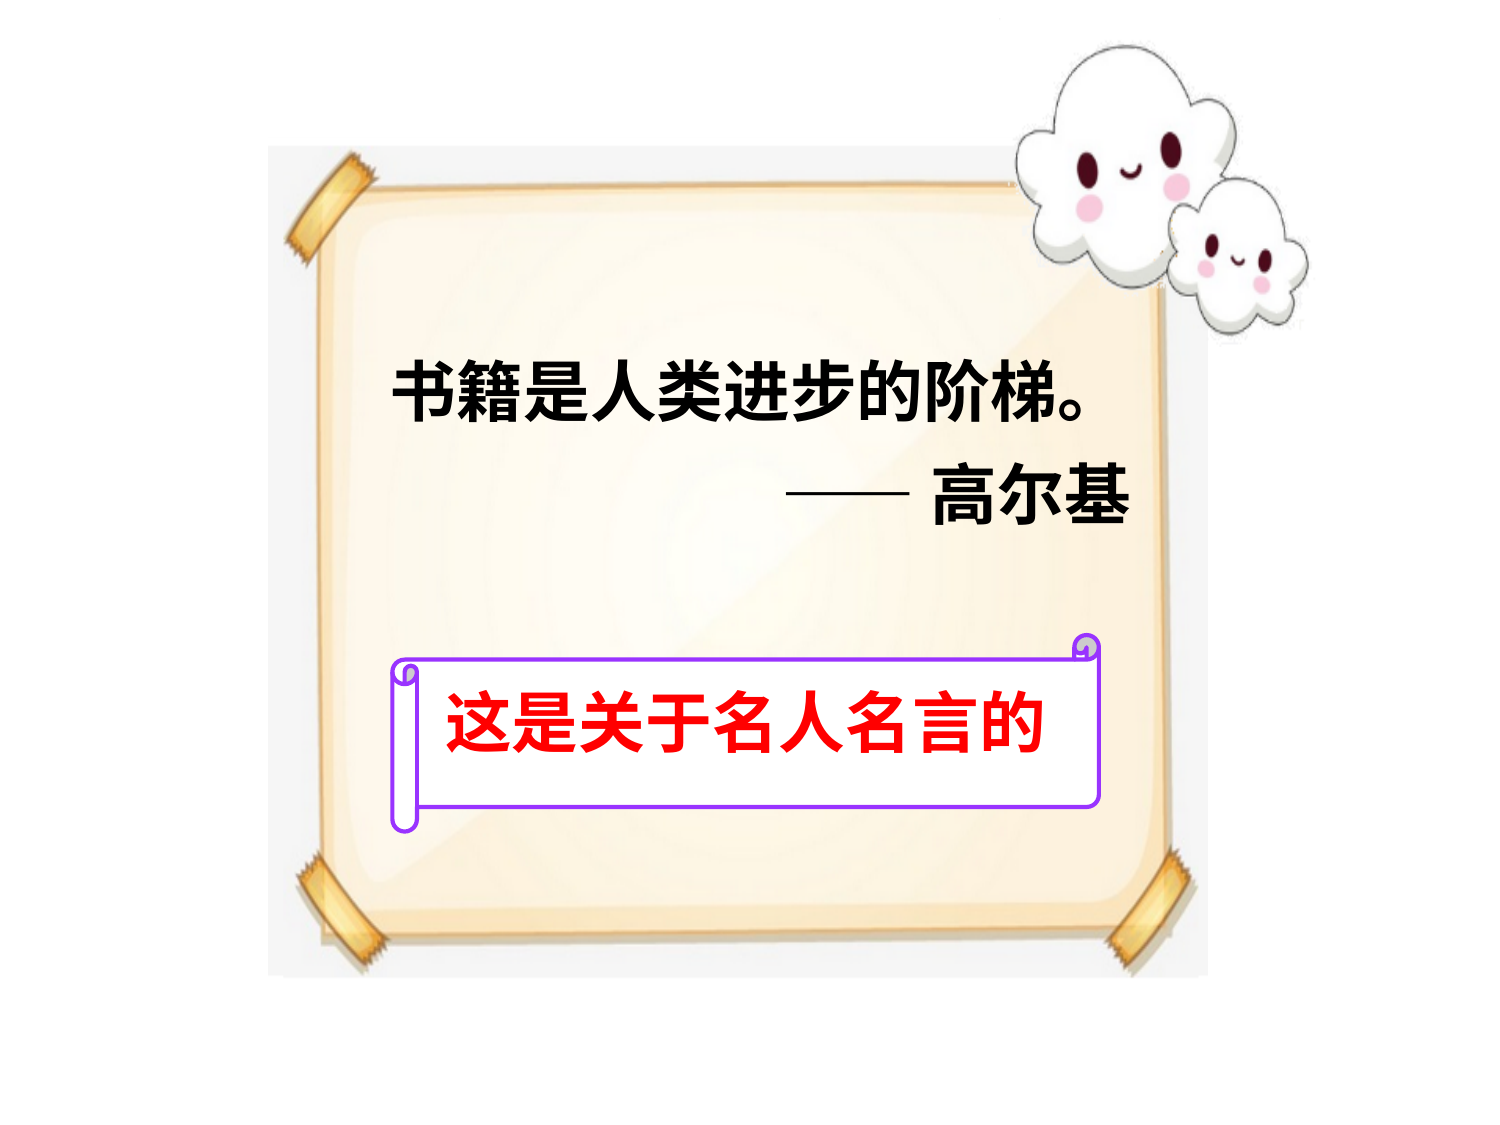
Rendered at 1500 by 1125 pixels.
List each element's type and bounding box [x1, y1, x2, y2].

text_box [392, 634, 1110, 832]
picture [268, 17, 1320, 998]
